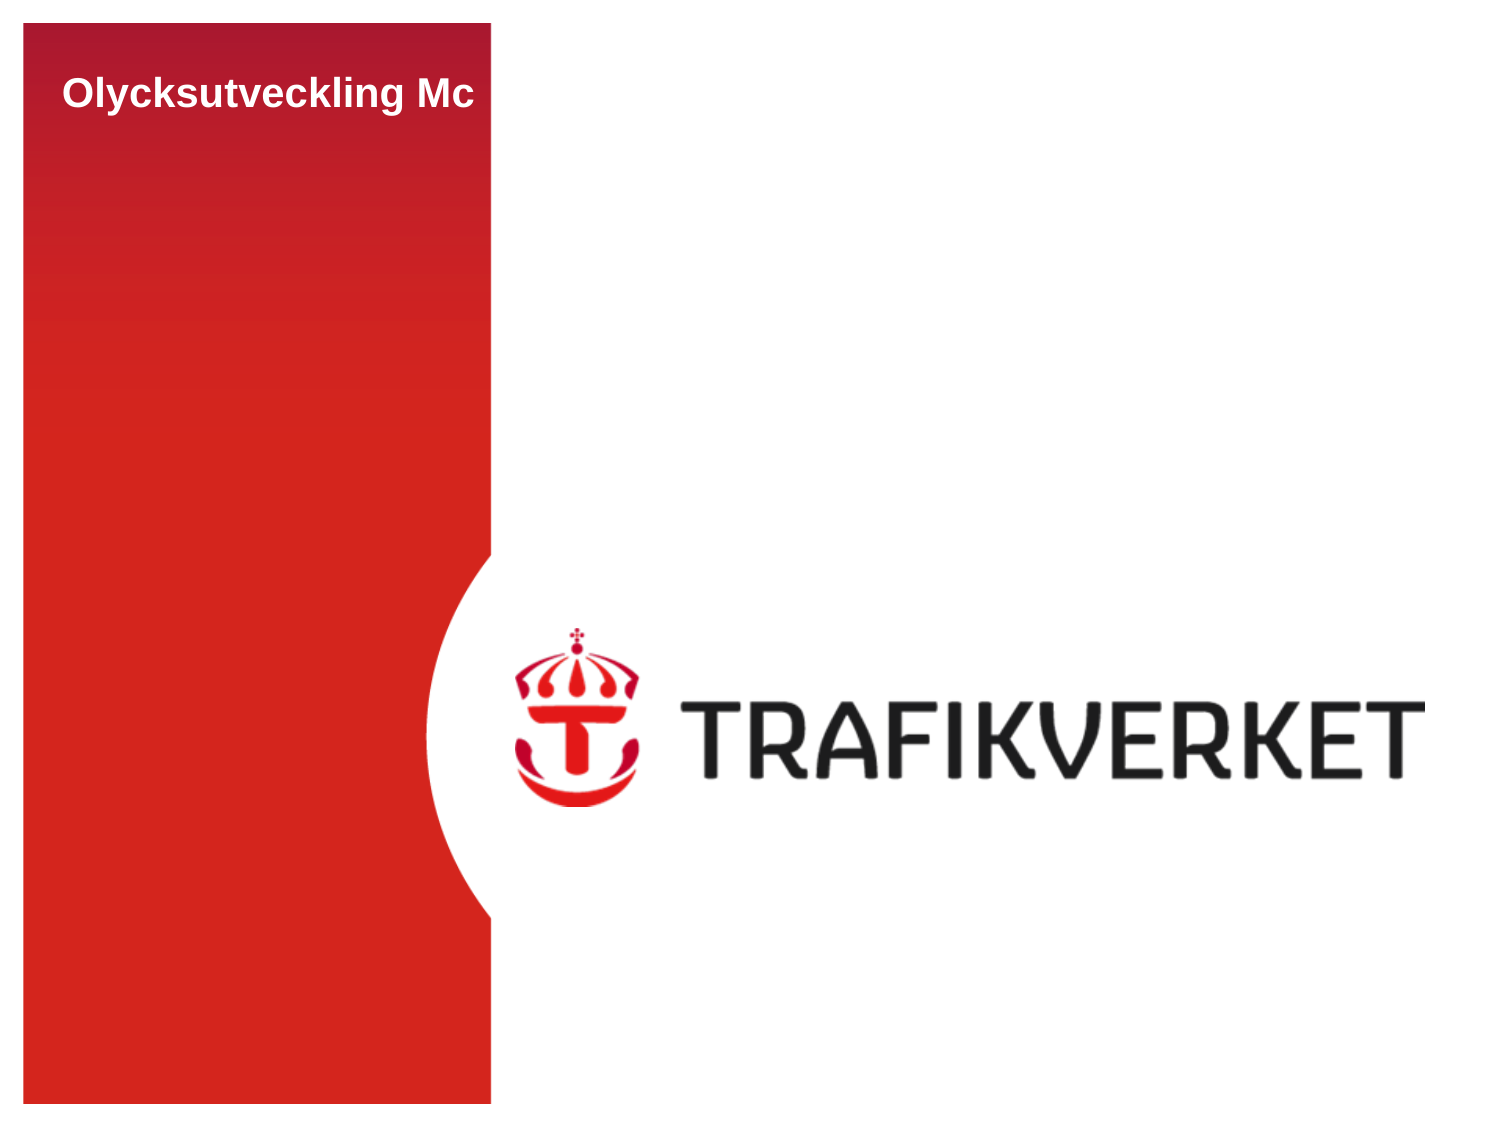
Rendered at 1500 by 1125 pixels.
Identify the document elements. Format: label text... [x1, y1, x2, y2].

picture [515, 628, 1425, 807]
picture [23, 23, 492, 1104]
title Olycksutveckling Mc [46, 58, 516, 506]
